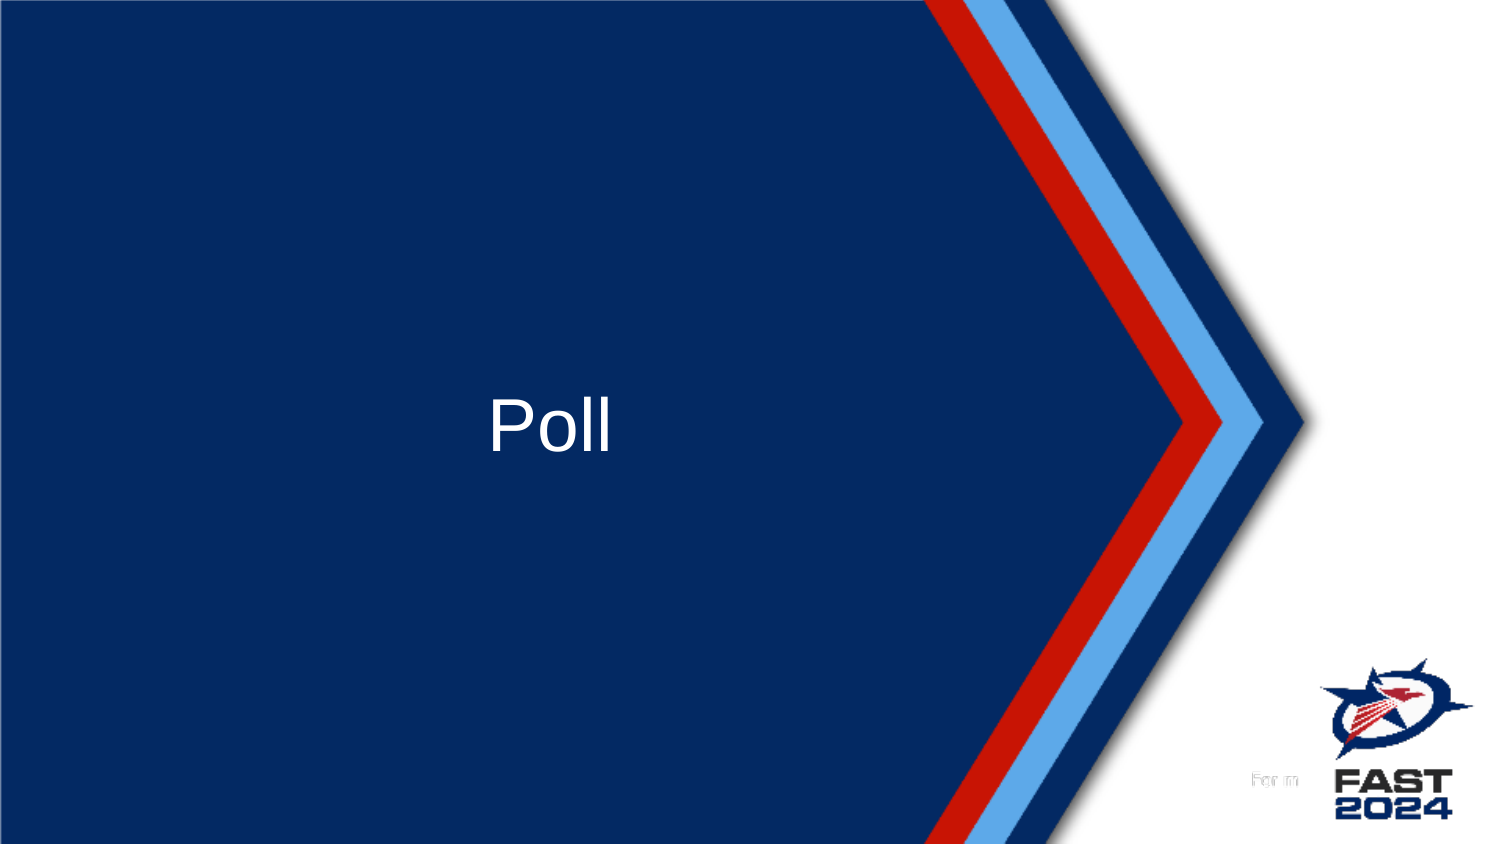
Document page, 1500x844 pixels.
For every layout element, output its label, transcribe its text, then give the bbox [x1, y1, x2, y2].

title Poll [23, 352, 1078, 491]
picture [0, 0, 1500, 844]
